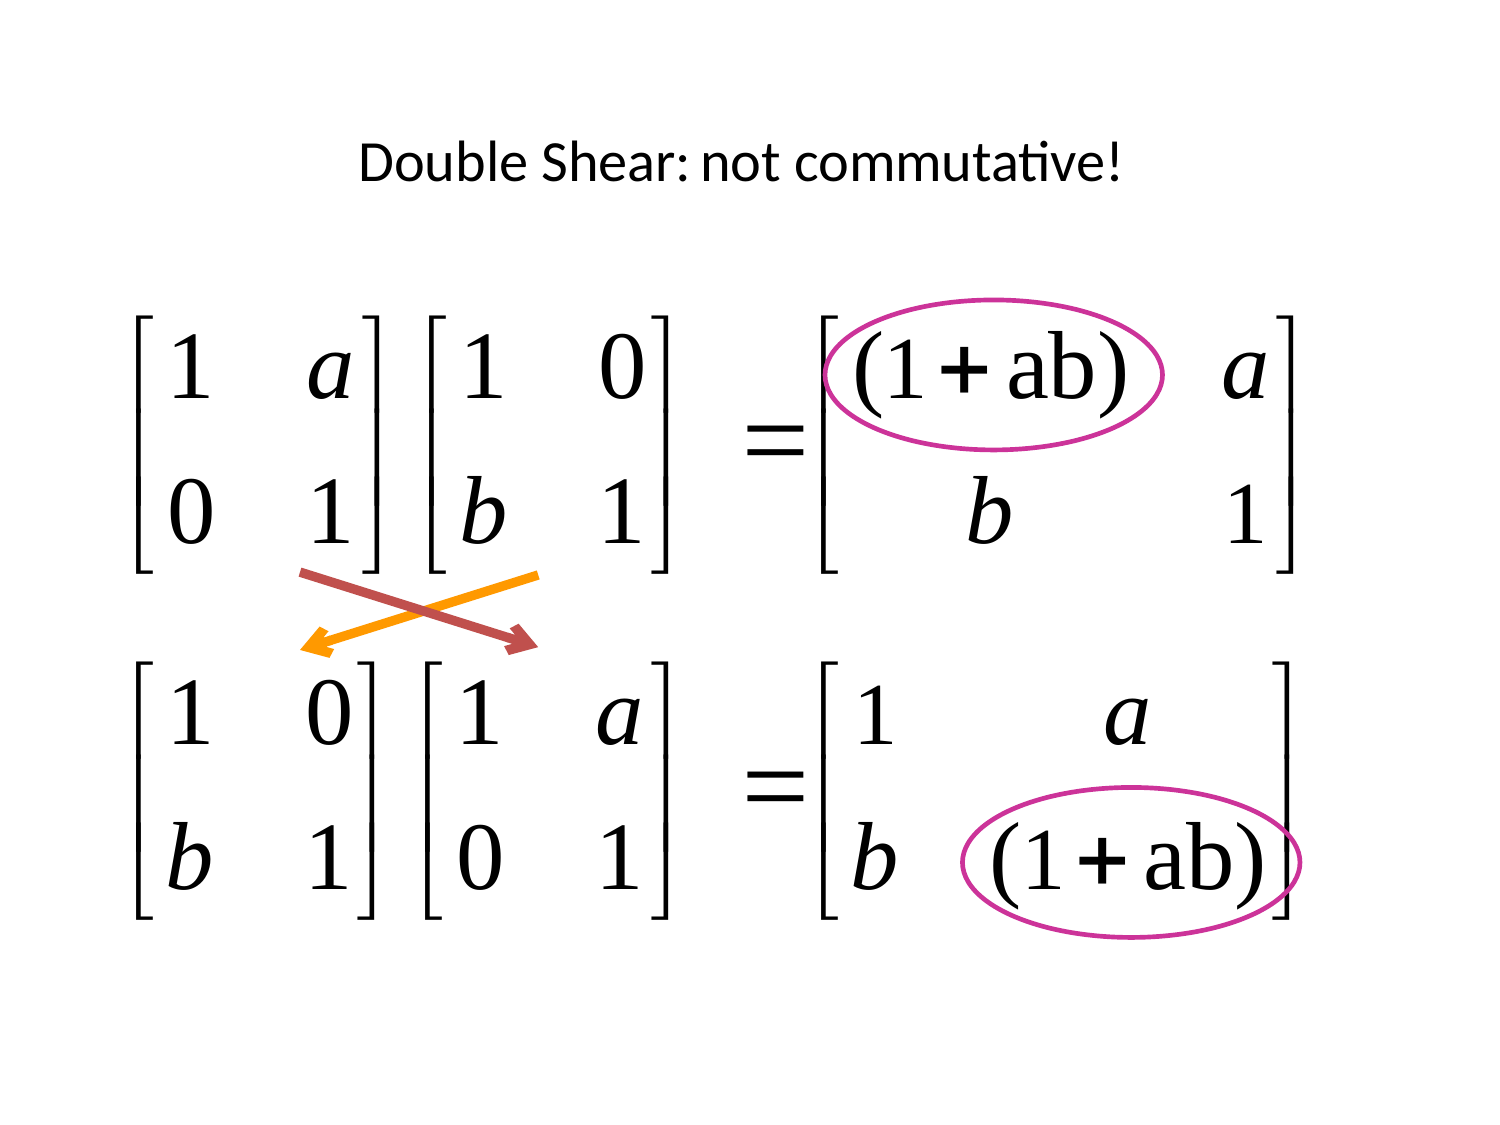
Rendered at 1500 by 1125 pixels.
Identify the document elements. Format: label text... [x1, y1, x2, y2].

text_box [113, 645, 1323, 937]
title Double Shear: not commutative! [57, 64, 1427, 253]
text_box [113, 299, 1331, 591]
